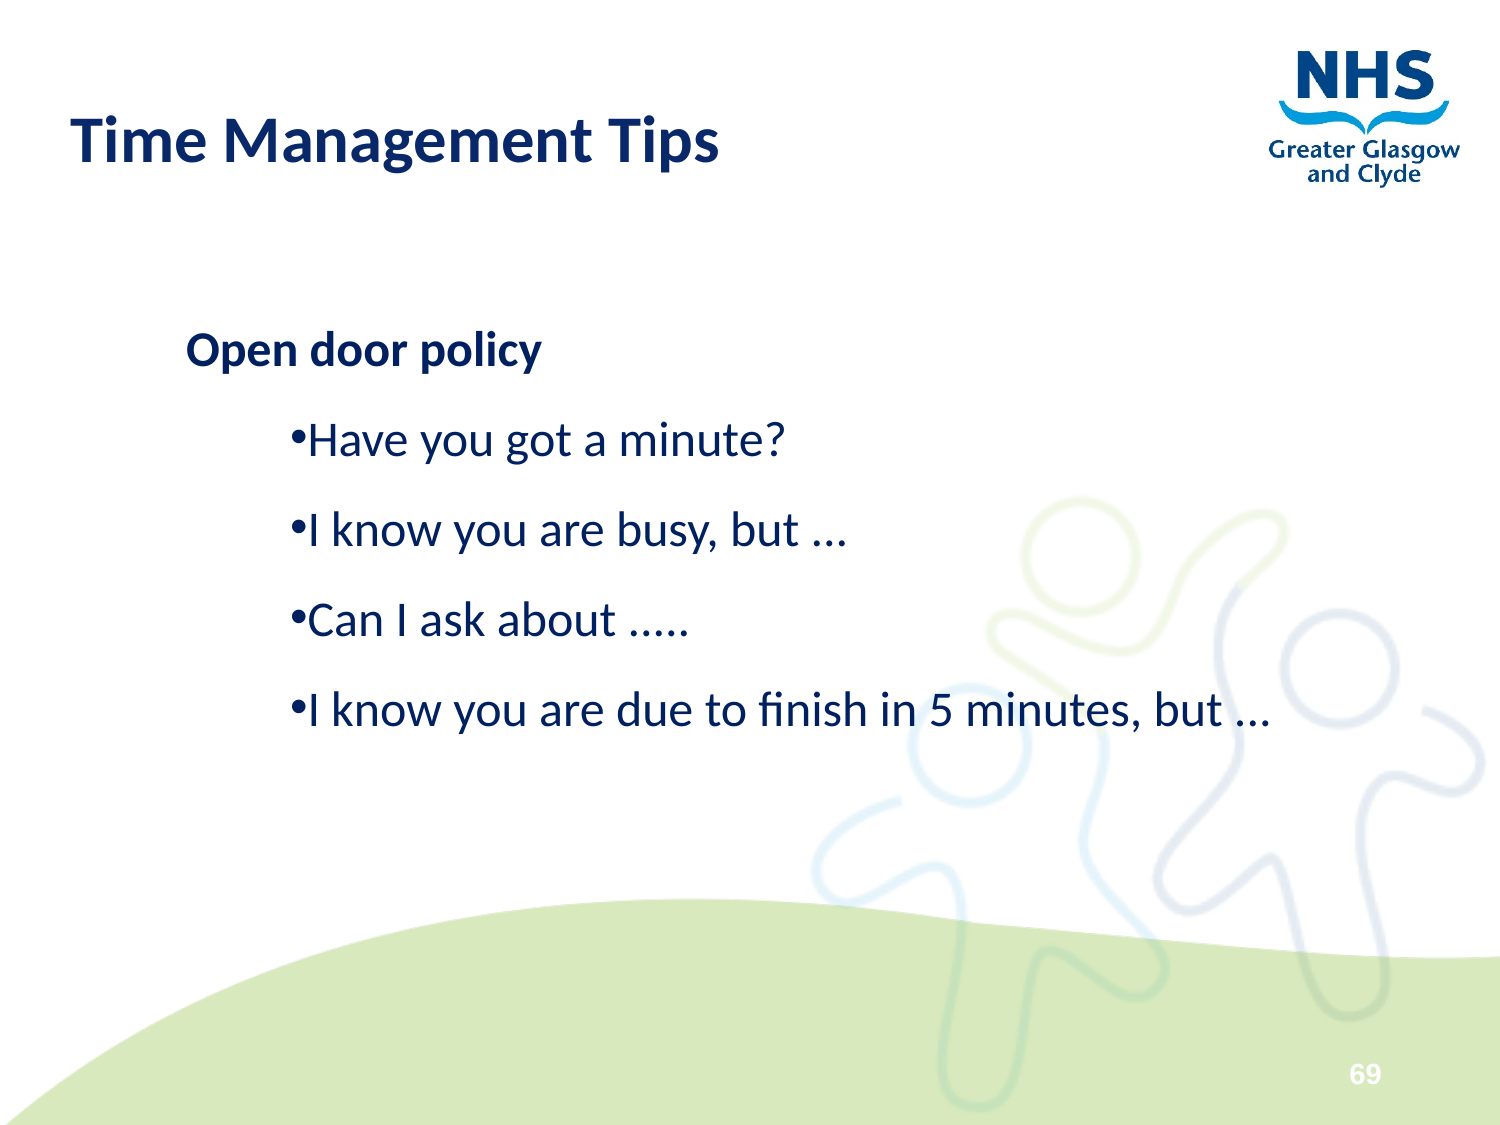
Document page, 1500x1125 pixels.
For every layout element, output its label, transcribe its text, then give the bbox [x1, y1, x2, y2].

title Time Management Tips [0, 96, 1199, 185]
picture [0, 744, 1500, 1125]
picture [1268, 50, 1460, 188]
text_box Open door policy Have you got a minute? I know you are busy, but ... Can I ask about ..... I know you are due to finish in 5 minutes, but ... [171, 278, 1500, 744]
slide_number 69 [1059, 1042, 1397, 1103]
